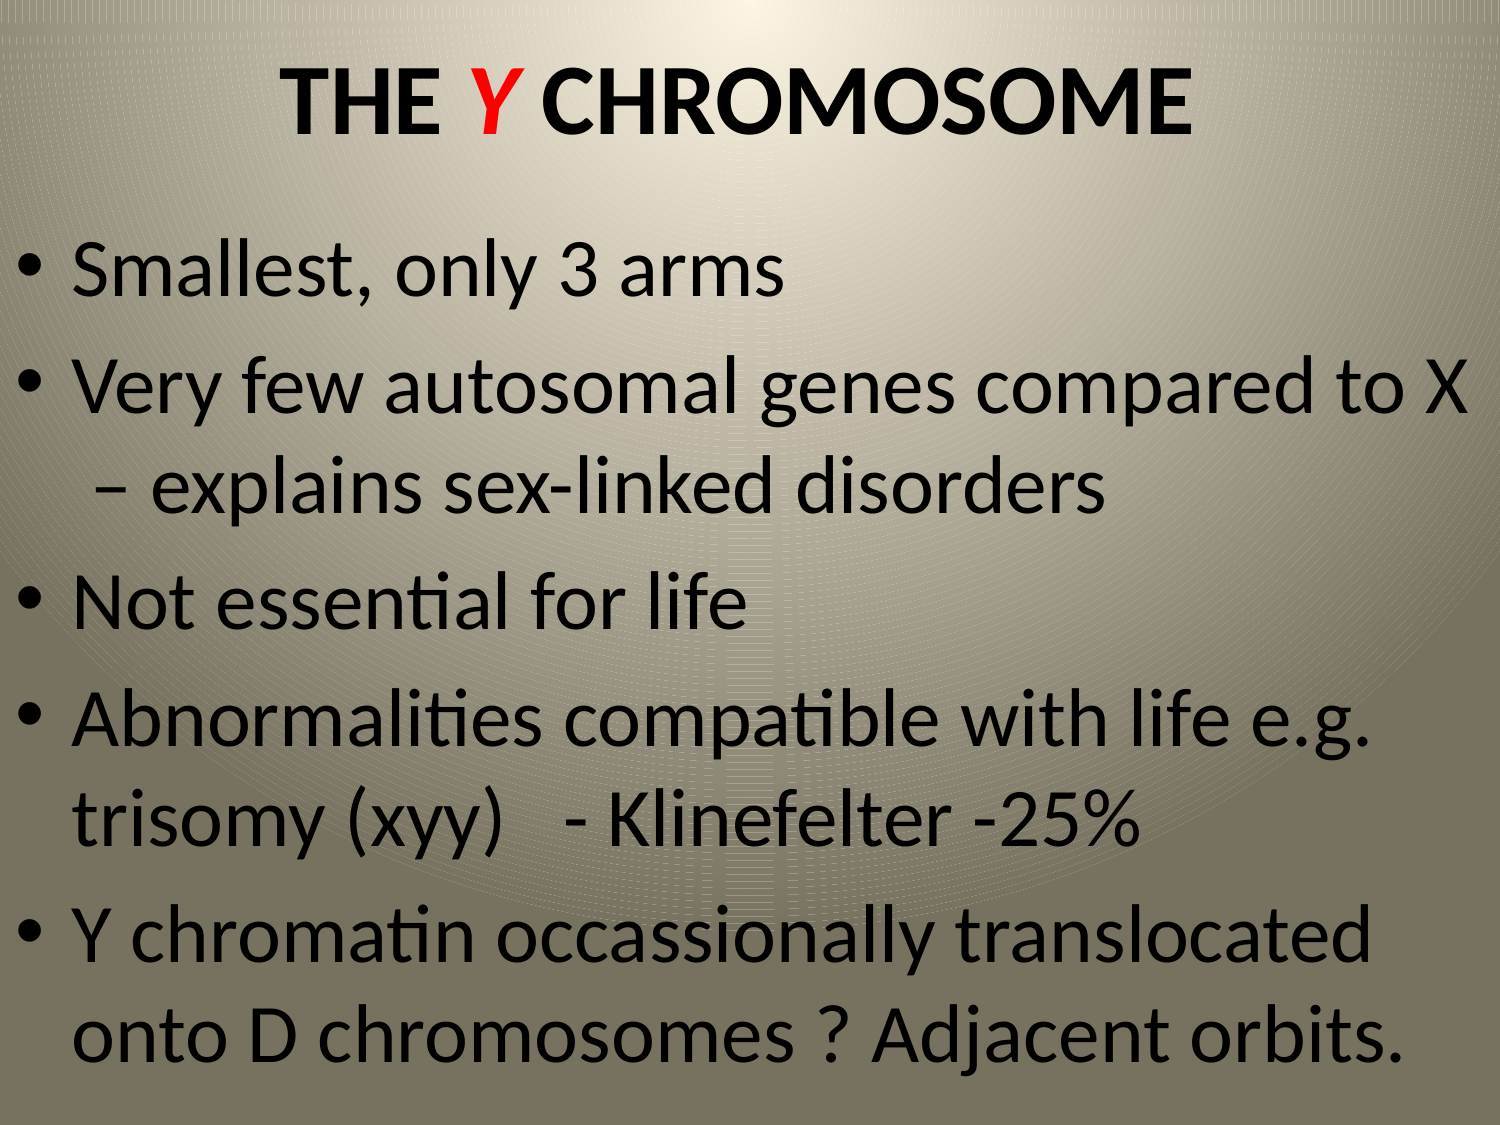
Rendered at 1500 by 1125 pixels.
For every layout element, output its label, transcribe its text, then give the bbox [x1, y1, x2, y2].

title THE Y CHROMOSOME [99, 24, 1375, 163]
list Smallest, only 3 arms Very few autosomal genes compared to X – explains sex-linked disorders Not essential for life Abnormalities compatible with life e.g. trisomy (xyy) - Klinefelter -25% Y chromatin occassionally translocated onto D chromosomes ? Adjacent orbits. [0, 205, 1500, 1100]
